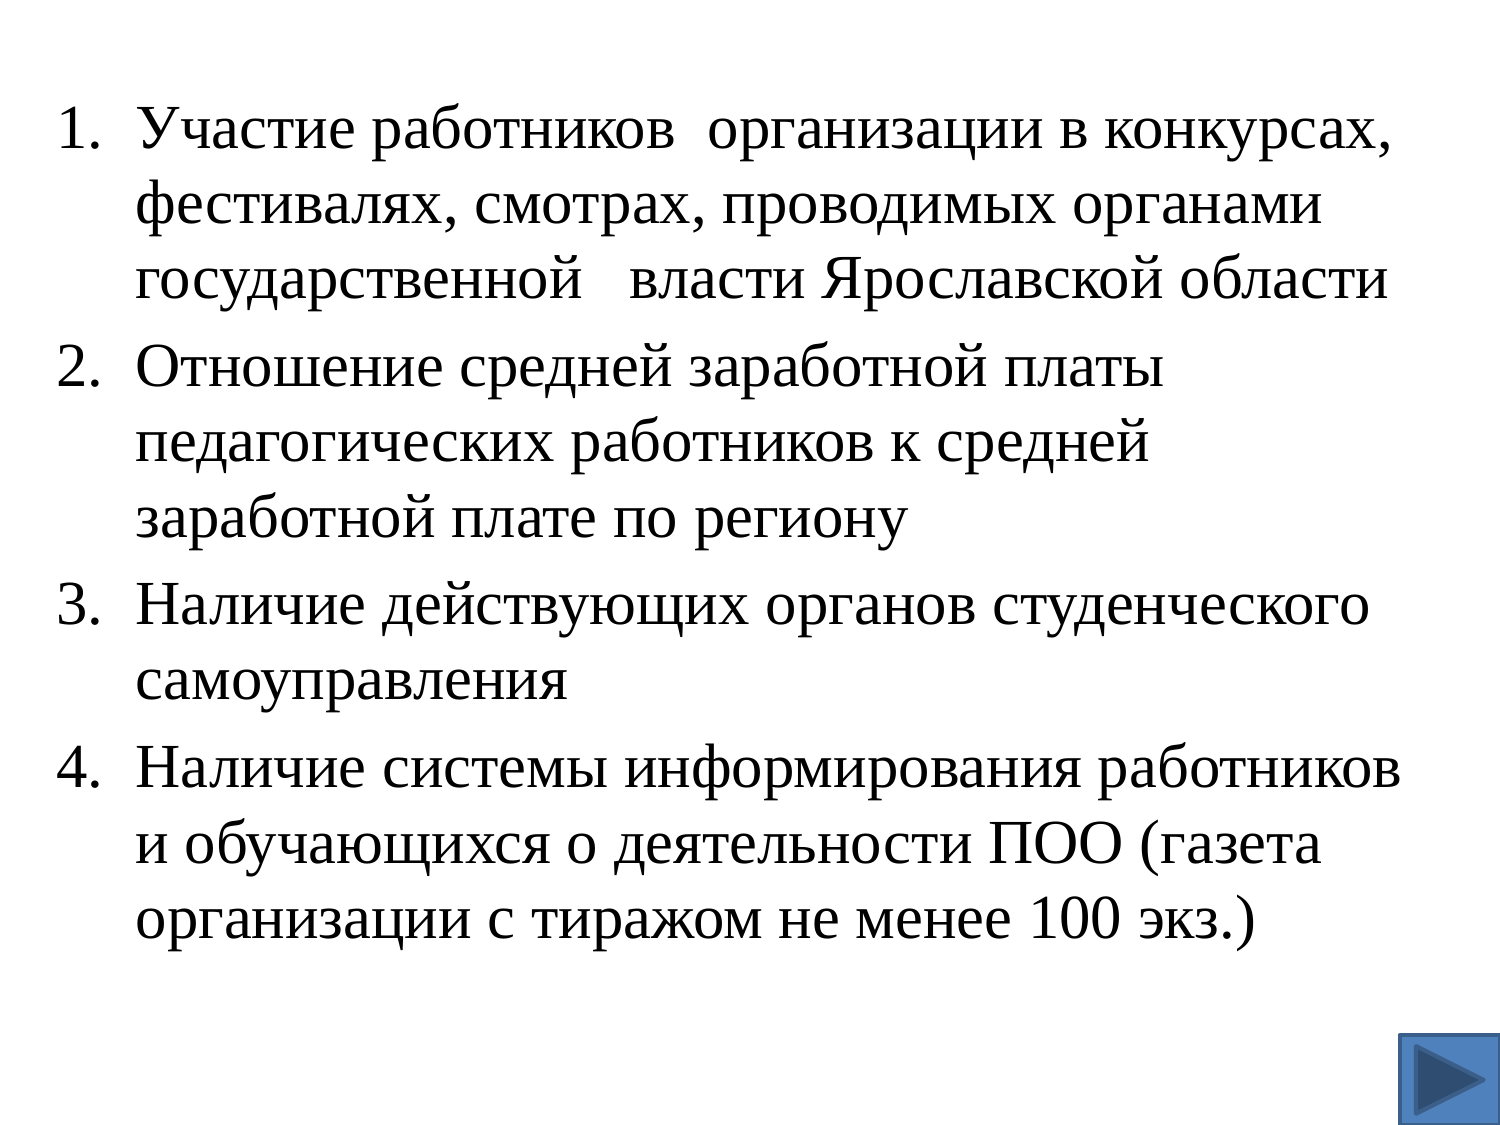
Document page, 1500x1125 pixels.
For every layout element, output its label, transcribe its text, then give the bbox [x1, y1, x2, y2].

text_box [1398, 1033, 1500, 1125]
list Участие работников организации в конкурсах, фестивалях, смотрах, проводимых органами государственной власти Ярославской области Отношение средней заработной платы педагогических работников к средней заработной плате по региону Наличие действующих органов студенческого самоуправления Наличие системы информирования работников и обучающихся о деятельности ПОО (газета организации с тиражом не менее 100 экз.) [41, 78, 1425, 1094]
